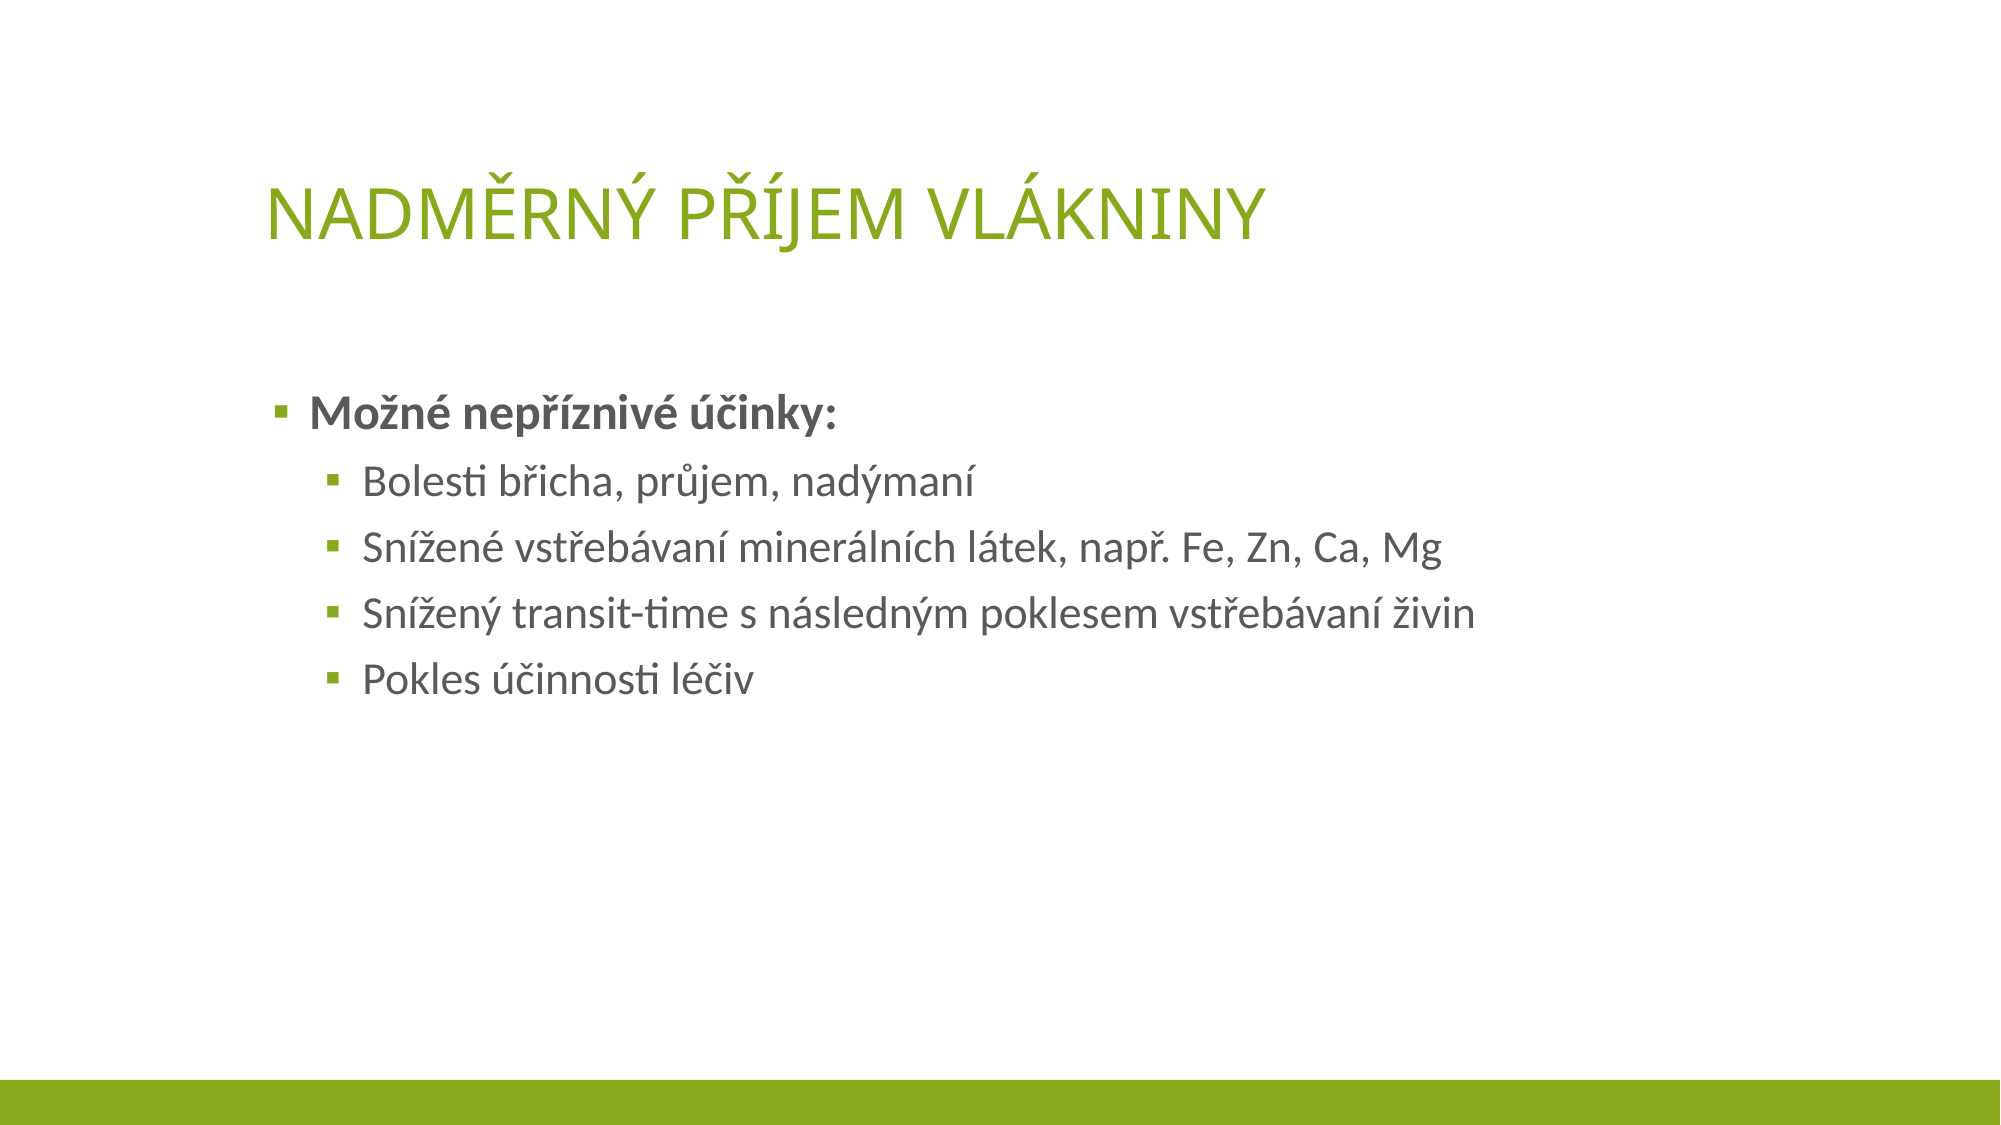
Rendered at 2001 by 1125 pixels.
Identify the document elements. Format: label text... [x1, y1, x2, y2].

title Nadměrný příjem vlákniny [249, 75, 1750, 263]
list Možné nepříznivé účinky: Bolesti břicha, průjem, nadýmaní Snížené vstřebávaní minerálních látek, např. Fe, Zn, Ca, Mg Snížený transit-time s následným poklesem vstřebávaní živin Pokles účinnosti léčiv [249, 281, 1750, 1013]
